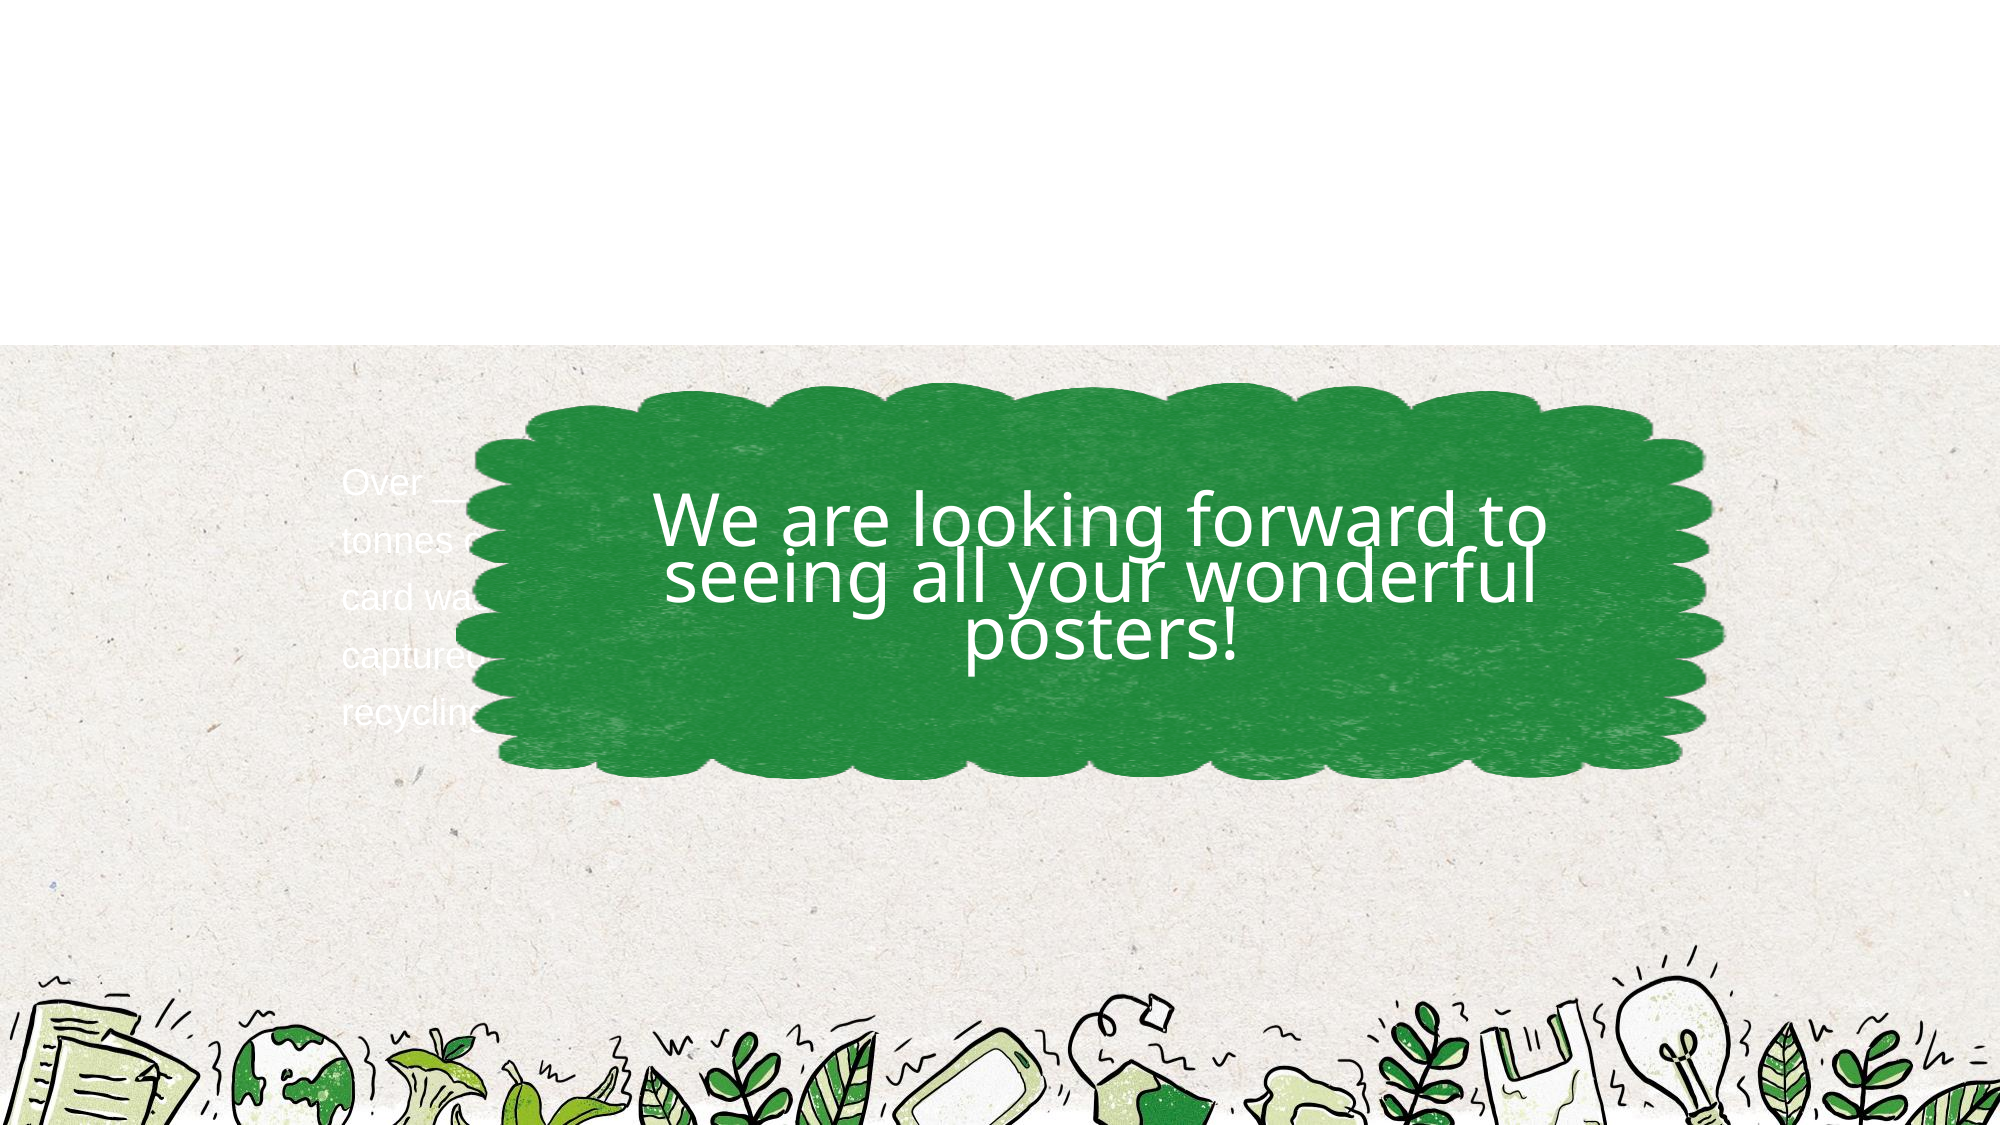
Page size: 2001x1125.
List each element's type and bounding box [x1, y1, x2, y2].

picture [0, 345, 2000, 1125]
